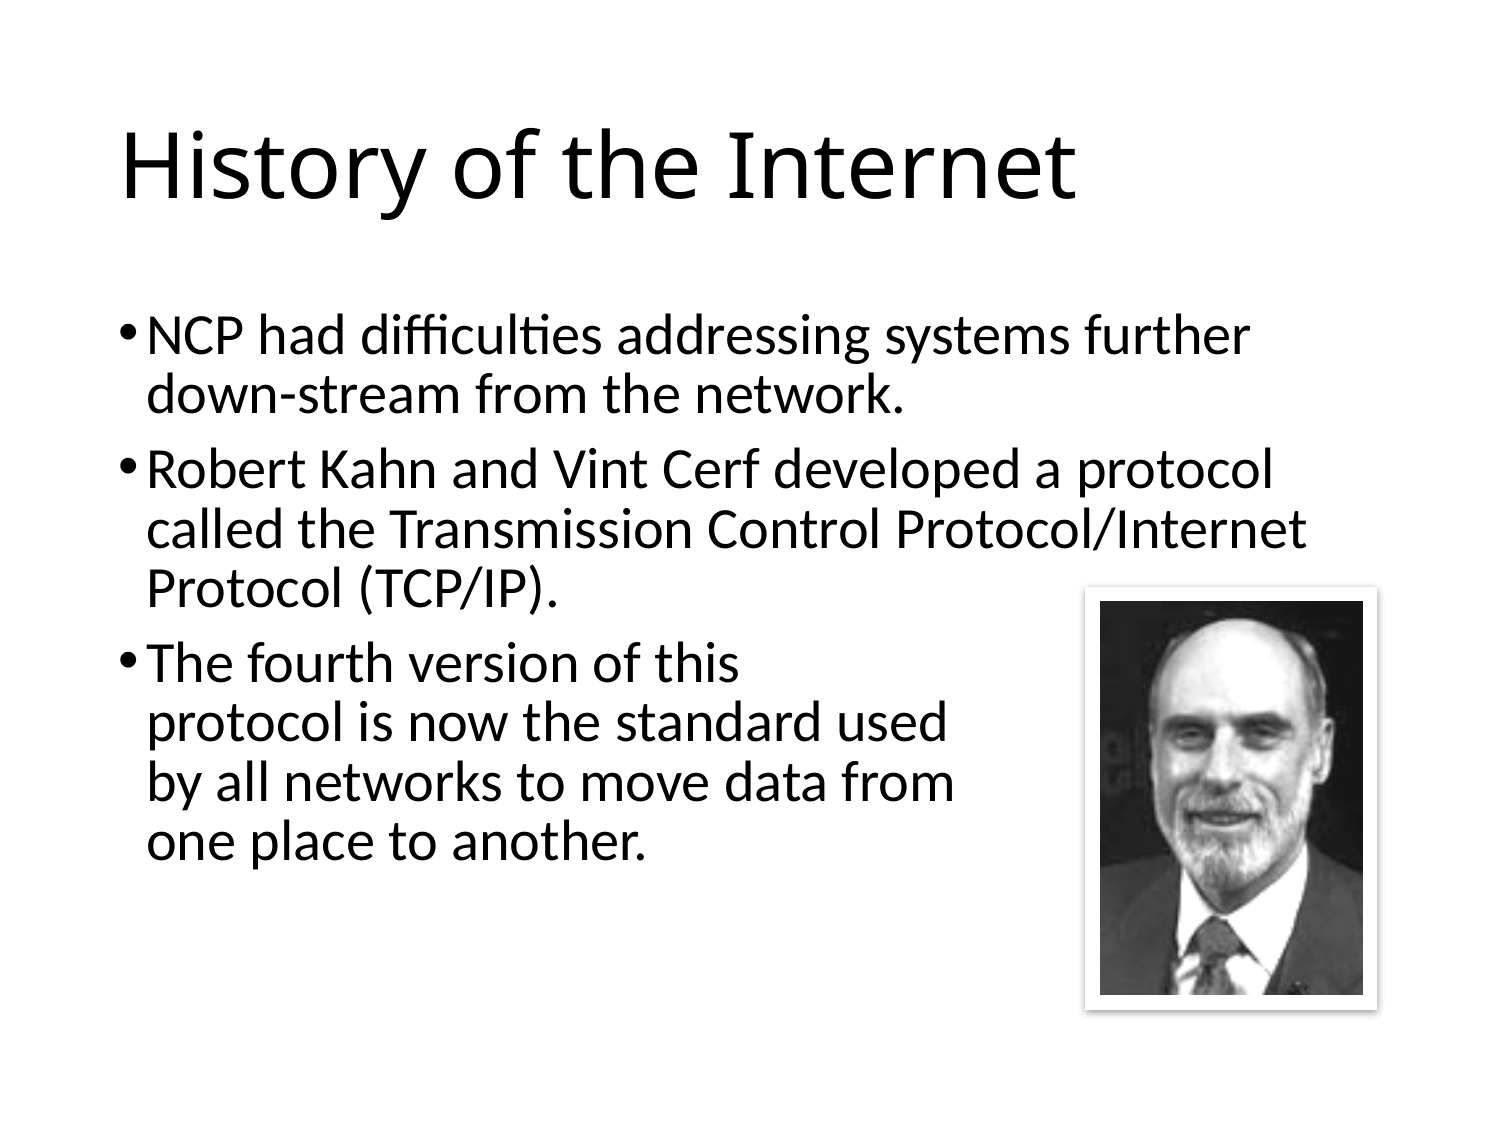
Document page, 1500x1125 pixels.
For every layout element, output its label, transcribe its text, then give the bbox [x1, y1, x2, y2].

title History of the Internet [103, 59, 1397, 278]
list NCP had difficulties addressing systems further down-stream from the network. Robert Kahn and Vint Cerf developed a protocol called the Transmission Control Protocol/Internet Protocol (TCP/IP). The fourth version of this protocol is now the standard used by all networks to move data from one place to another. [103, 299, 1397, 1014]
picture [1099, 601, 1363, 996]
